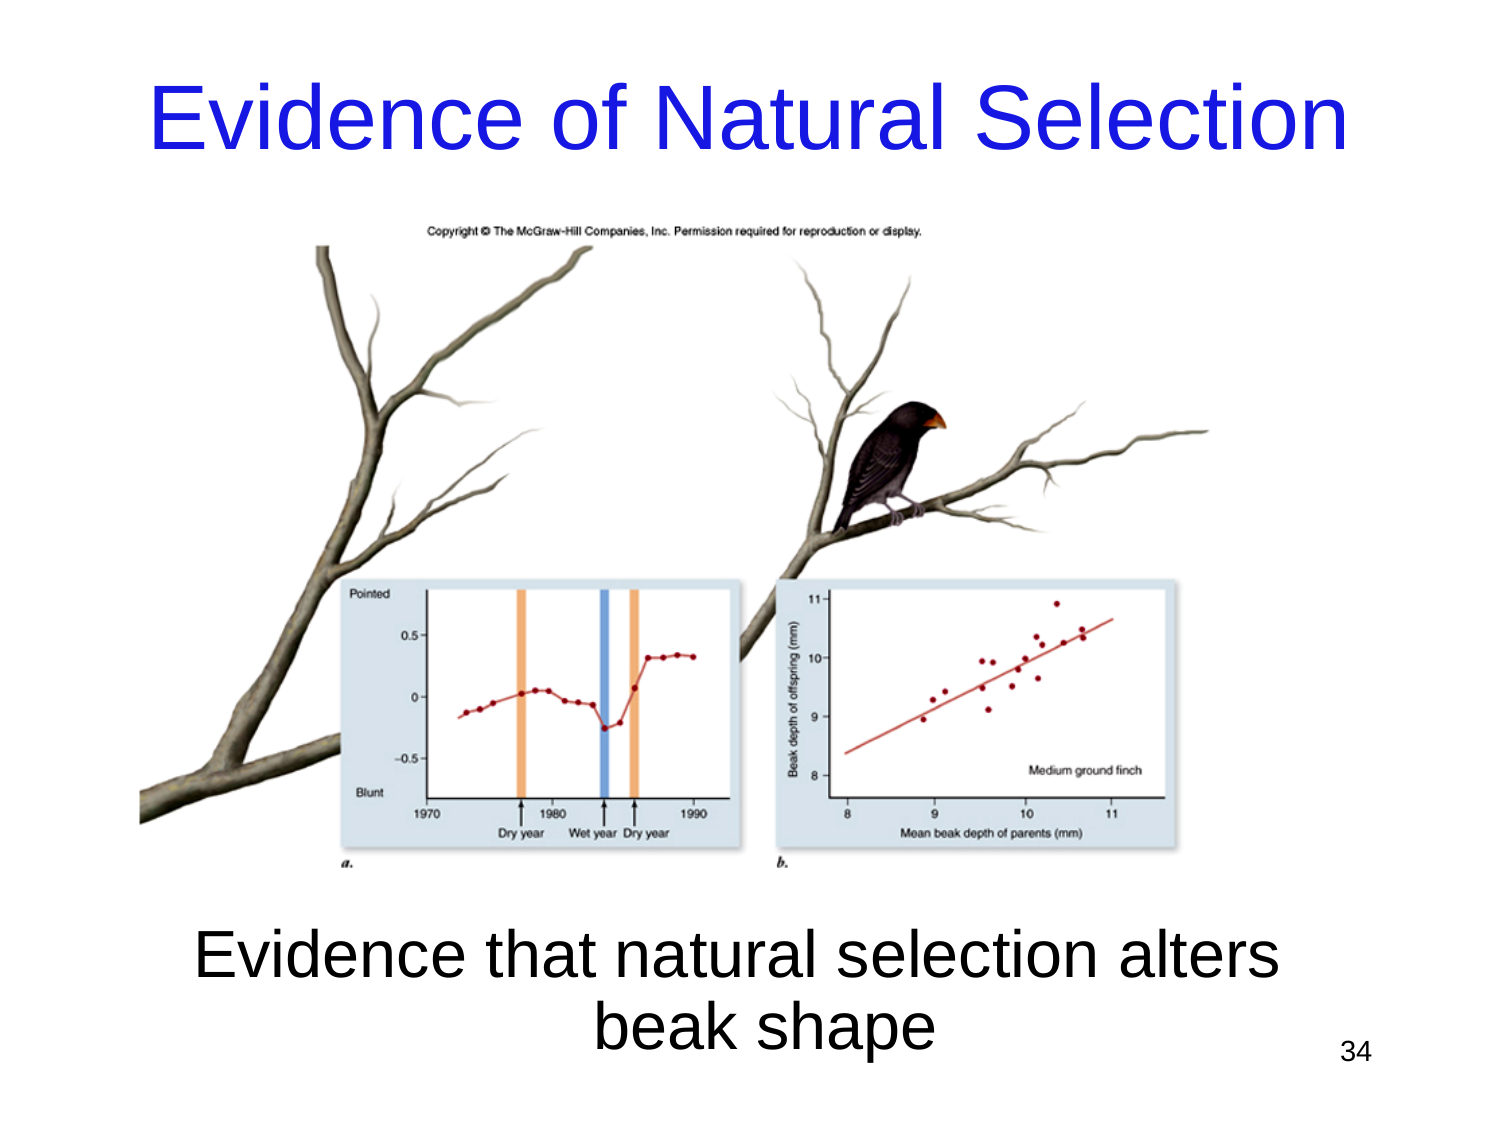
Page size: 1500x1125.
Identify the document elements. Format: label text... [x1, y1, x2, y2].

list Evidence that natural selection alters beak shape [99, 912, 1375, 1075]
slide_number 34 [1074, 1024, 1388, 1101]
picture [137, 224, 1213, 872]
title Evidence of Natural Selection [108, 45, 1392, 180]
